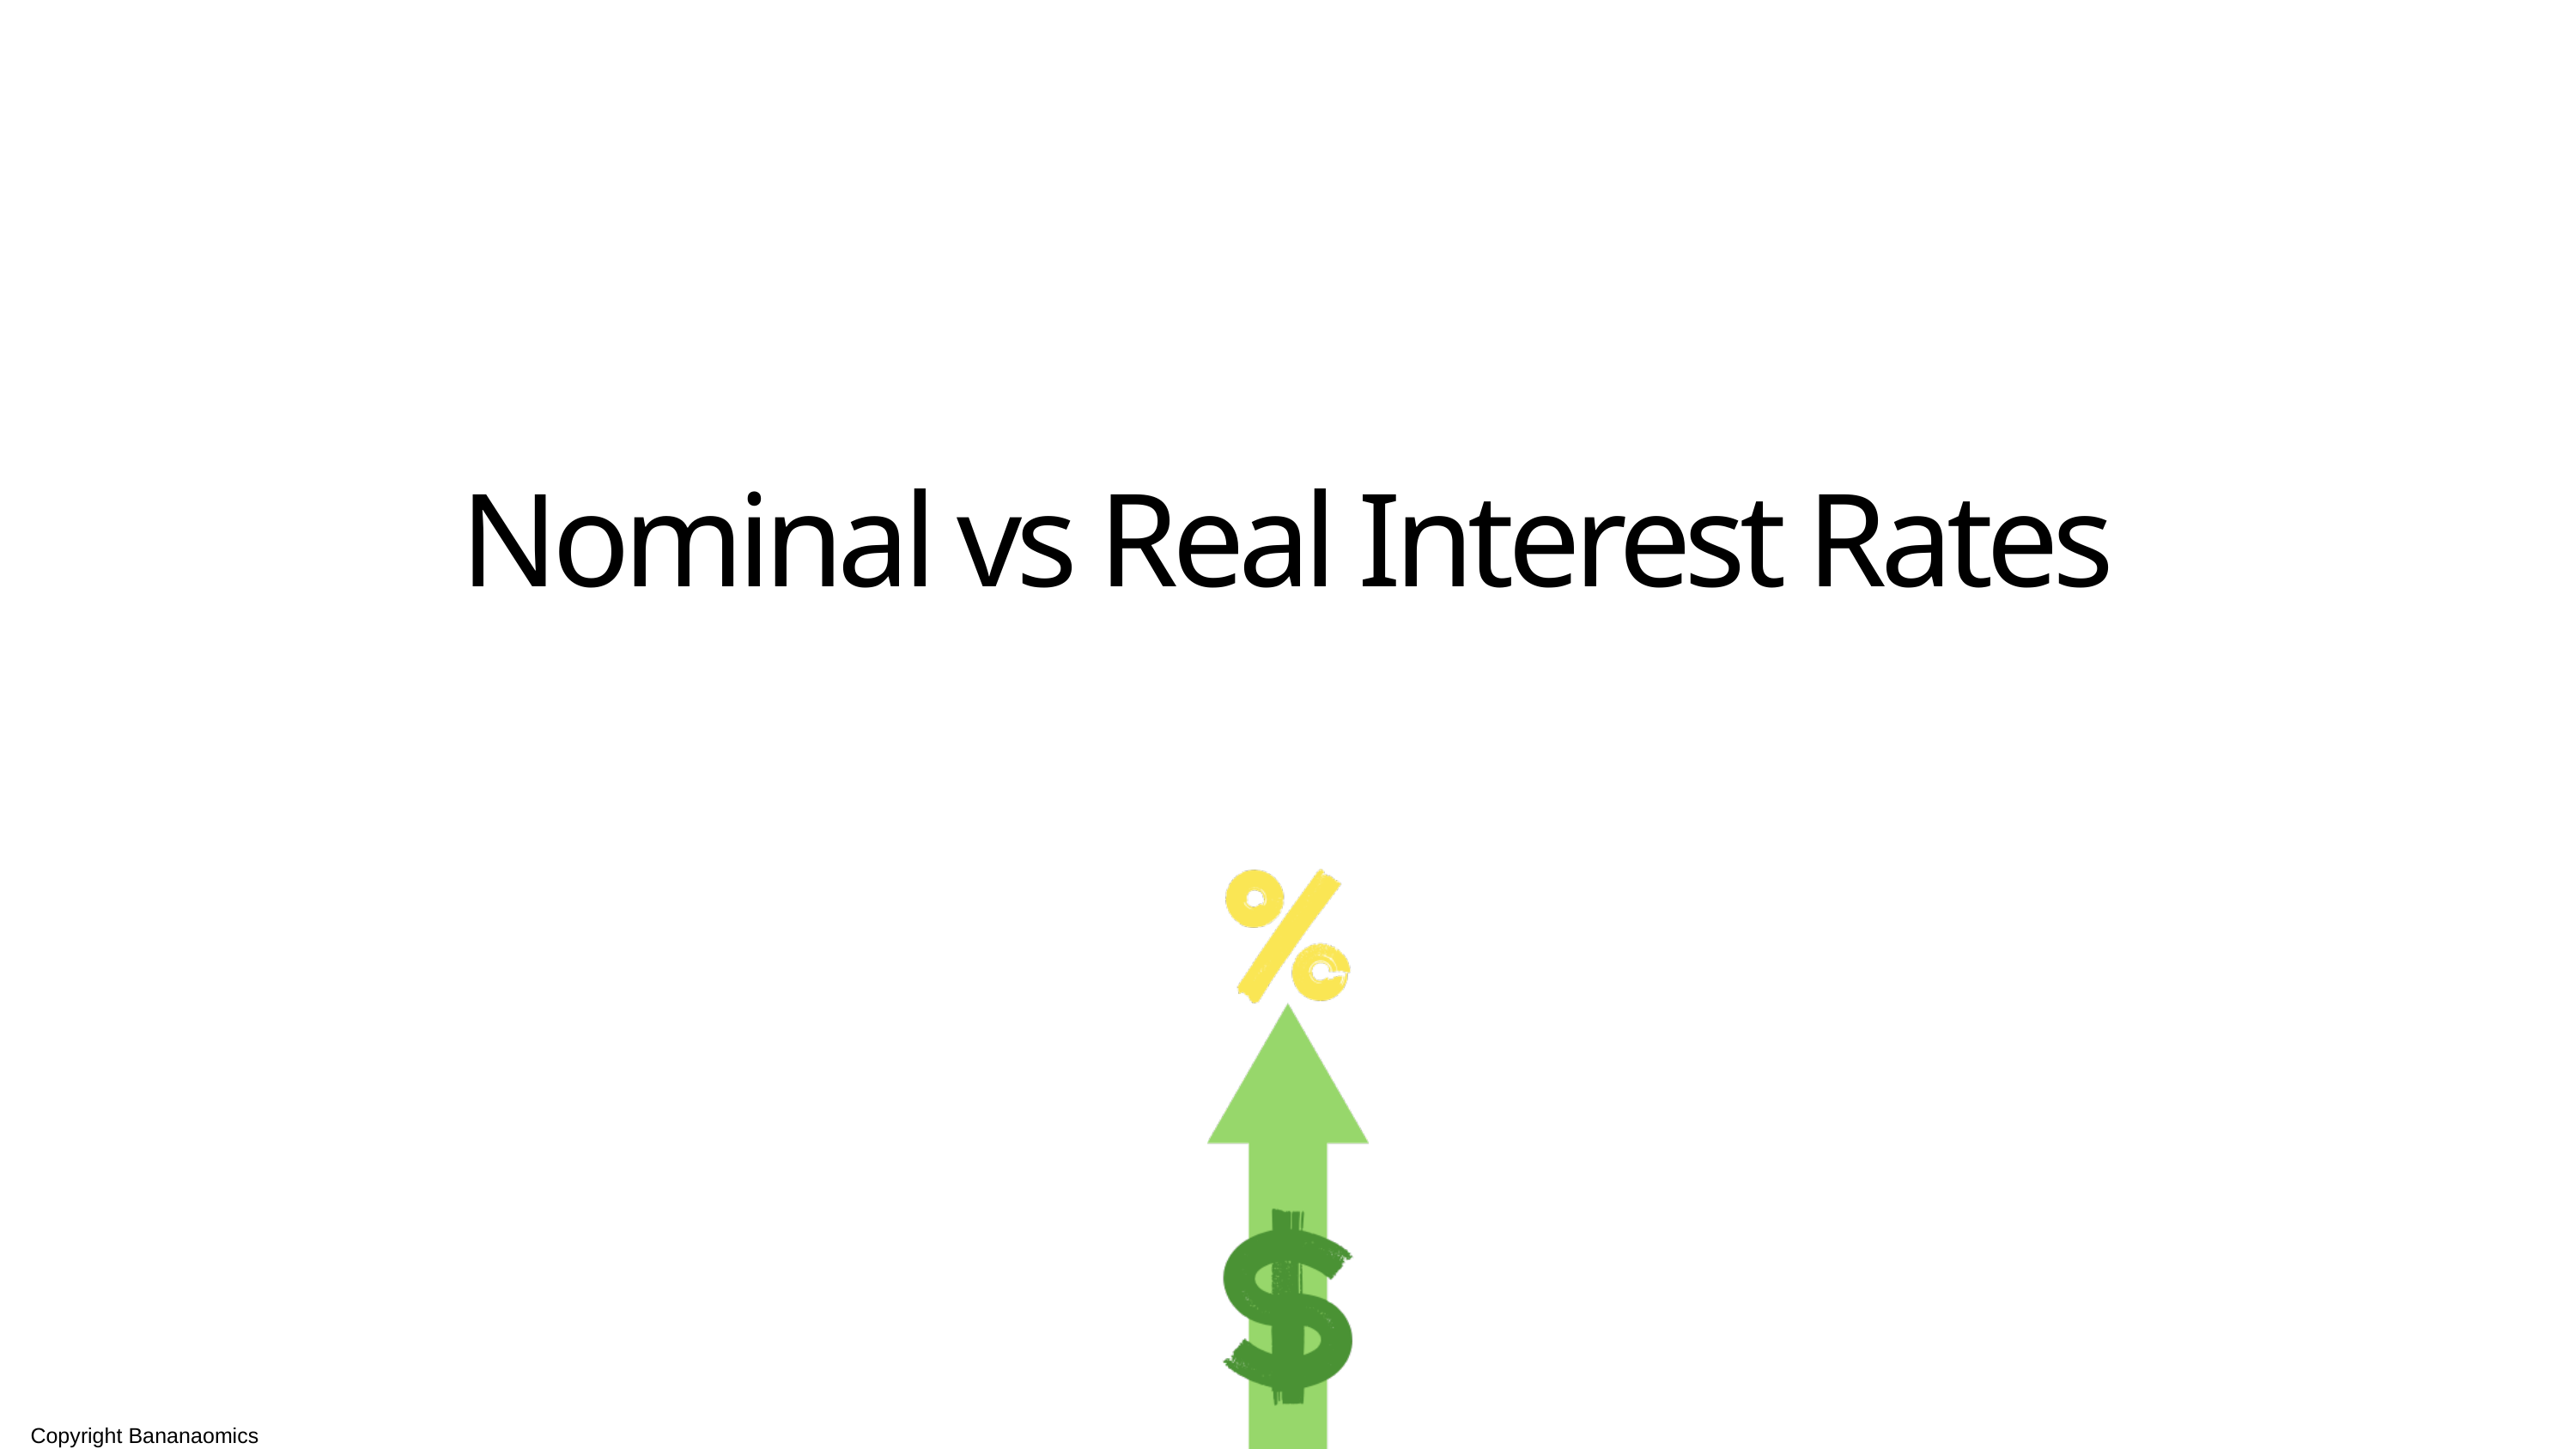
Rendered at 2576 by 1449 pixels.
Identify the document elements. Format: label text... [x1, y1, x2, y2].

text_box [136, 471, 2440, 699]
picture [1206, 869, 1370, 1449]
text_box Copyright Bananaomics [0, 1417, 553, 1448]
